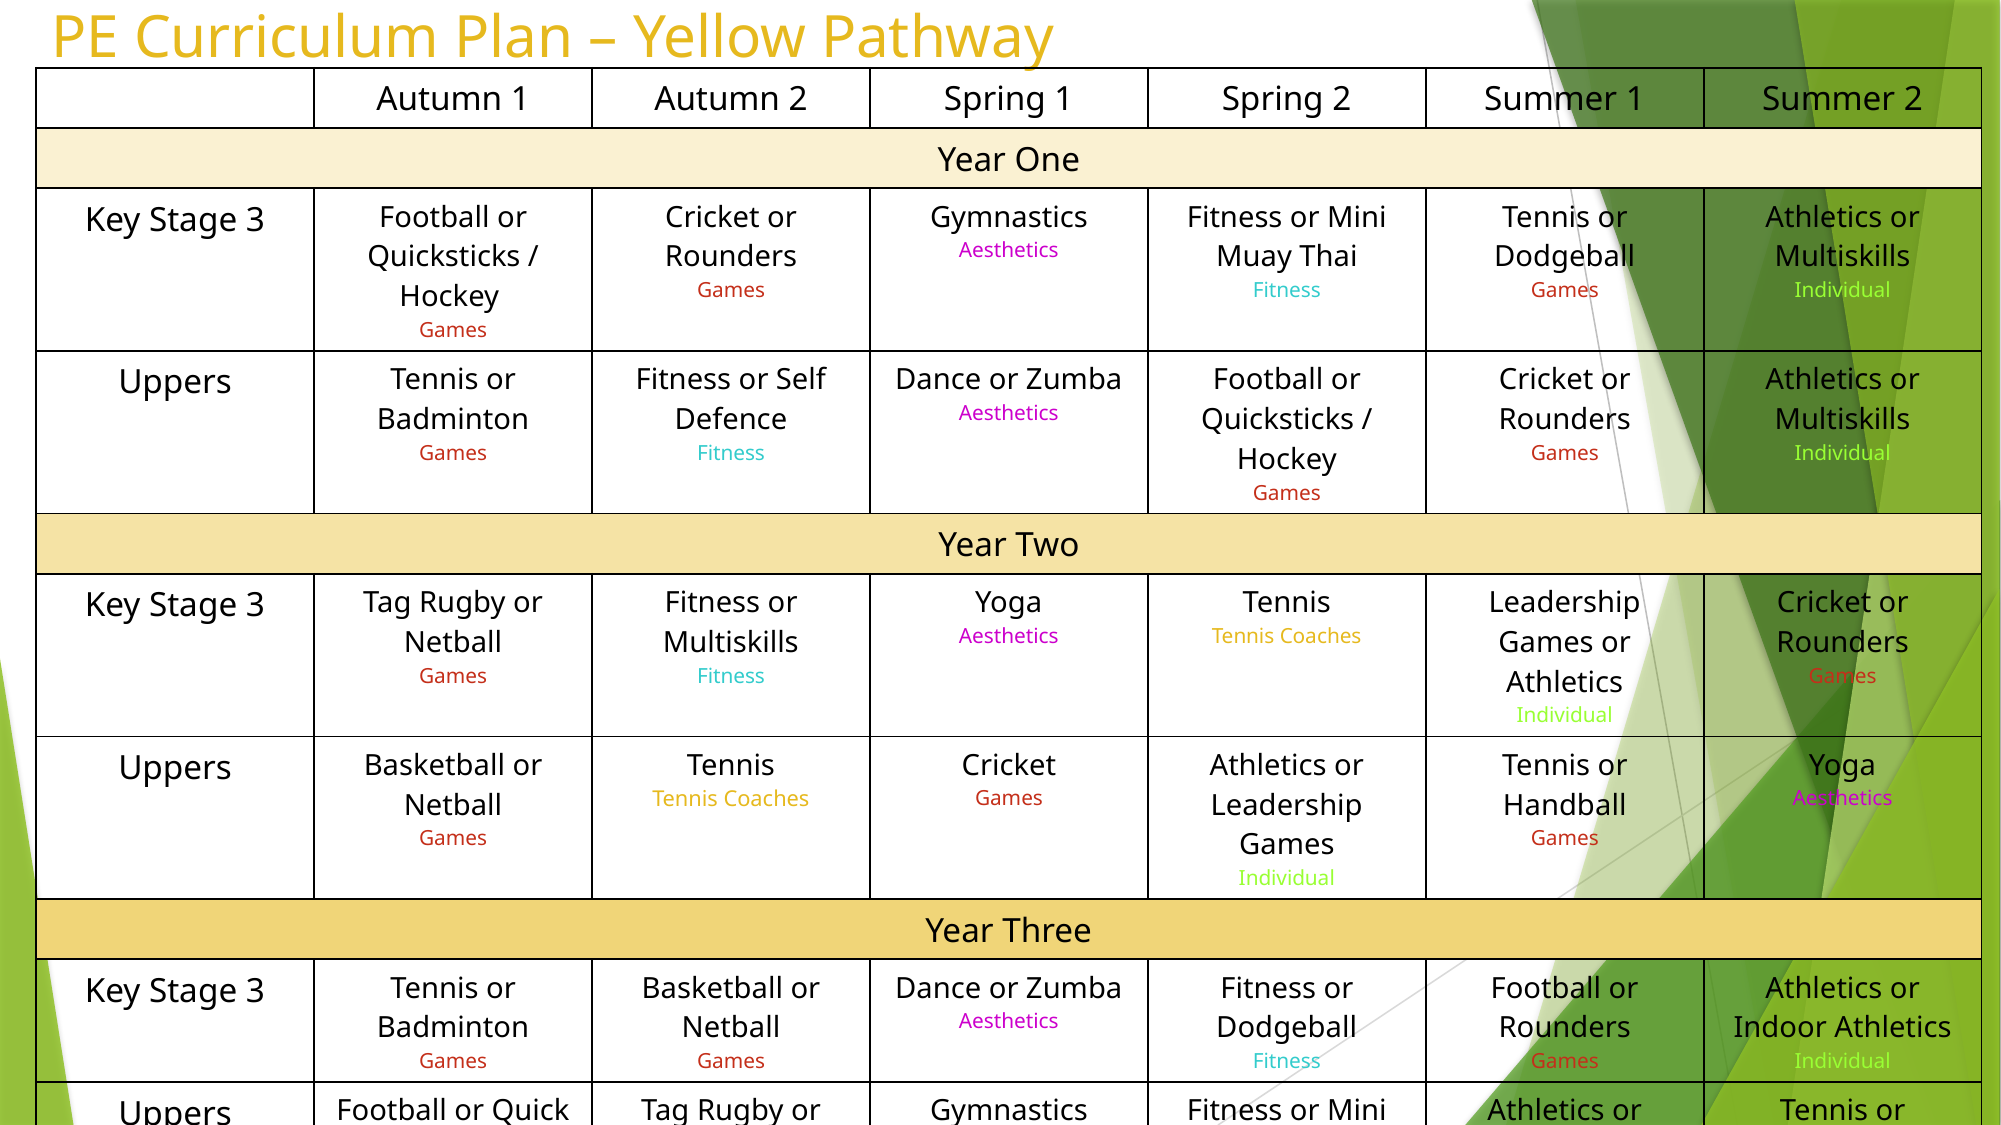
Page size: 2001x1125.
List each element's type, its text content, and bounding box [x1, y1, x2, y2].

table_header Summer 1 [1427, 69, 1703, 127]
table_cell Football or Quick sticks / Hockey Games [315, 1083, 591, 1125]
table_cell Tennis or Badminton Games [315, 352, 591, 513]
table_cell Fitness or Mini Muay Thai Fitness [1149, 1083, 1425, 1125]
table_cell Year Two [37, 514, 1981, 573]
table_cell Dance or Zumba Aesthetics [871, 352, 1147, 513]
table_cell Tennis or Dodgeball Games [1705, 1083, 1981, 1125]
table_cell Uppers [37, 1083, 313, 1125]
table_cell Leadership Games or Athletics Individual [1427, 575, 1703, 736]
table_cell Tennis or Badminton Games [315, 960, 591, 1081]
table_cell Year Three [37, 900, 1981, 958]
table_cell Cricket Games [871, 737, 1147, 898]
table_cell Cricket or Rounders Games [1705, 575, 1981, 736]
table_cell Cricket or Rounders Games [593, 189, 869, 350]
table_cell Tennis or Dodgeball Games [1427, 189, 1703, 350]
title PE Curriculum Plan – Yellow Pathway [36, 0, 1963, 67]
table_cell Tag Rugby or Netball Games [593, 1083, 869, 1125]
table_cell Key Stage 3 [37, 575, 313, 736]
table_cell Basketball or Netball Games [315, 737, 591, 898]
table_cell Athletics or Multiskills Individual [1705, 352, 1981, 513]
table_cell Key Stage 3 [37, 189, 313, 350]
table_cell Athletics or Indoor Athletics Individual [1427, 1083, 1703, 1125]
table_cell Athletics or Multiskills Individual [1705, 189, 1981, 350]
table_header Spring 2 [1149, 69, 1425, 127]
table_cell Athletics or Indoor Athletics Individual [1705, 960, 1981, 1081]
table_cell Basketball or Netball Games [593, 960, 869, 1081]
table_cell Athletics or Leadership Games Individual [1149, 737, 1425, 898]
table_cell Yoga Aesthetics [871, 575, 1147, 736]
table_cell Tennis or Handball Games [1427, 737, 1703, 898]
table_cell Gymnastics Aesthetics [871, 1083, 1147, 1125]
table_cell Cricket or Rounders Games [1427, 352, 1703, 513]
table_cell Fitness or Multiskills Fitness [593, 575, 869, 736]
table_cell Key Stage 3 [37, 960, 313, 1081]
table_cell Gymnastics Aesthetics [871, 189, 1147, 350]
table_header [37, 69, 313, 127]
table_cell Football or Quicksticks / Hockey Games [315, 189, 591, 350]
table_cell Fitness or Mini Muay Thai Fitness [1149, 189, 1425, 350]
table_cell Dance or Zumba Aesthetics [871, 960, 1147, 1081]
table_cell Tennis Tennis Coaches [593, 737, 869, 898]
table_cell Fitness or Dodgeball Fitness [1149, 960, 1425, 1081]
table_cell Uppers [37, 737, 313, 898]
table_cell Tag Rugby or Netball Games [315, 575, 591, 736]
table_cell Uppers [37, 352, 313, 513]
table_cell Fitness or Self Defence Fitness [593, 352, 869, 513]
table_cell Year One [37, 129, 1981, 187]
table_header Spring 1 [871, 69, 1147, 127]
table_cell Tennis Tennis Coaches [1149, 575, 1425, 736]
table_cell Yoga Aesthetics [1705, 737, 1981, 898]
table_header Autumn 2 [593, 69, 869, 127]
table_cell Football or Quicksticks / Hockey Games [1149, 352, 1425, 513]
table_cell Football or Rounders Games [1427, 960, 1703, 1081]
table_header Summer 2 [1705, 69, 1981, 127]
table_header Autumn 1 [315, 69, 591, 127]
